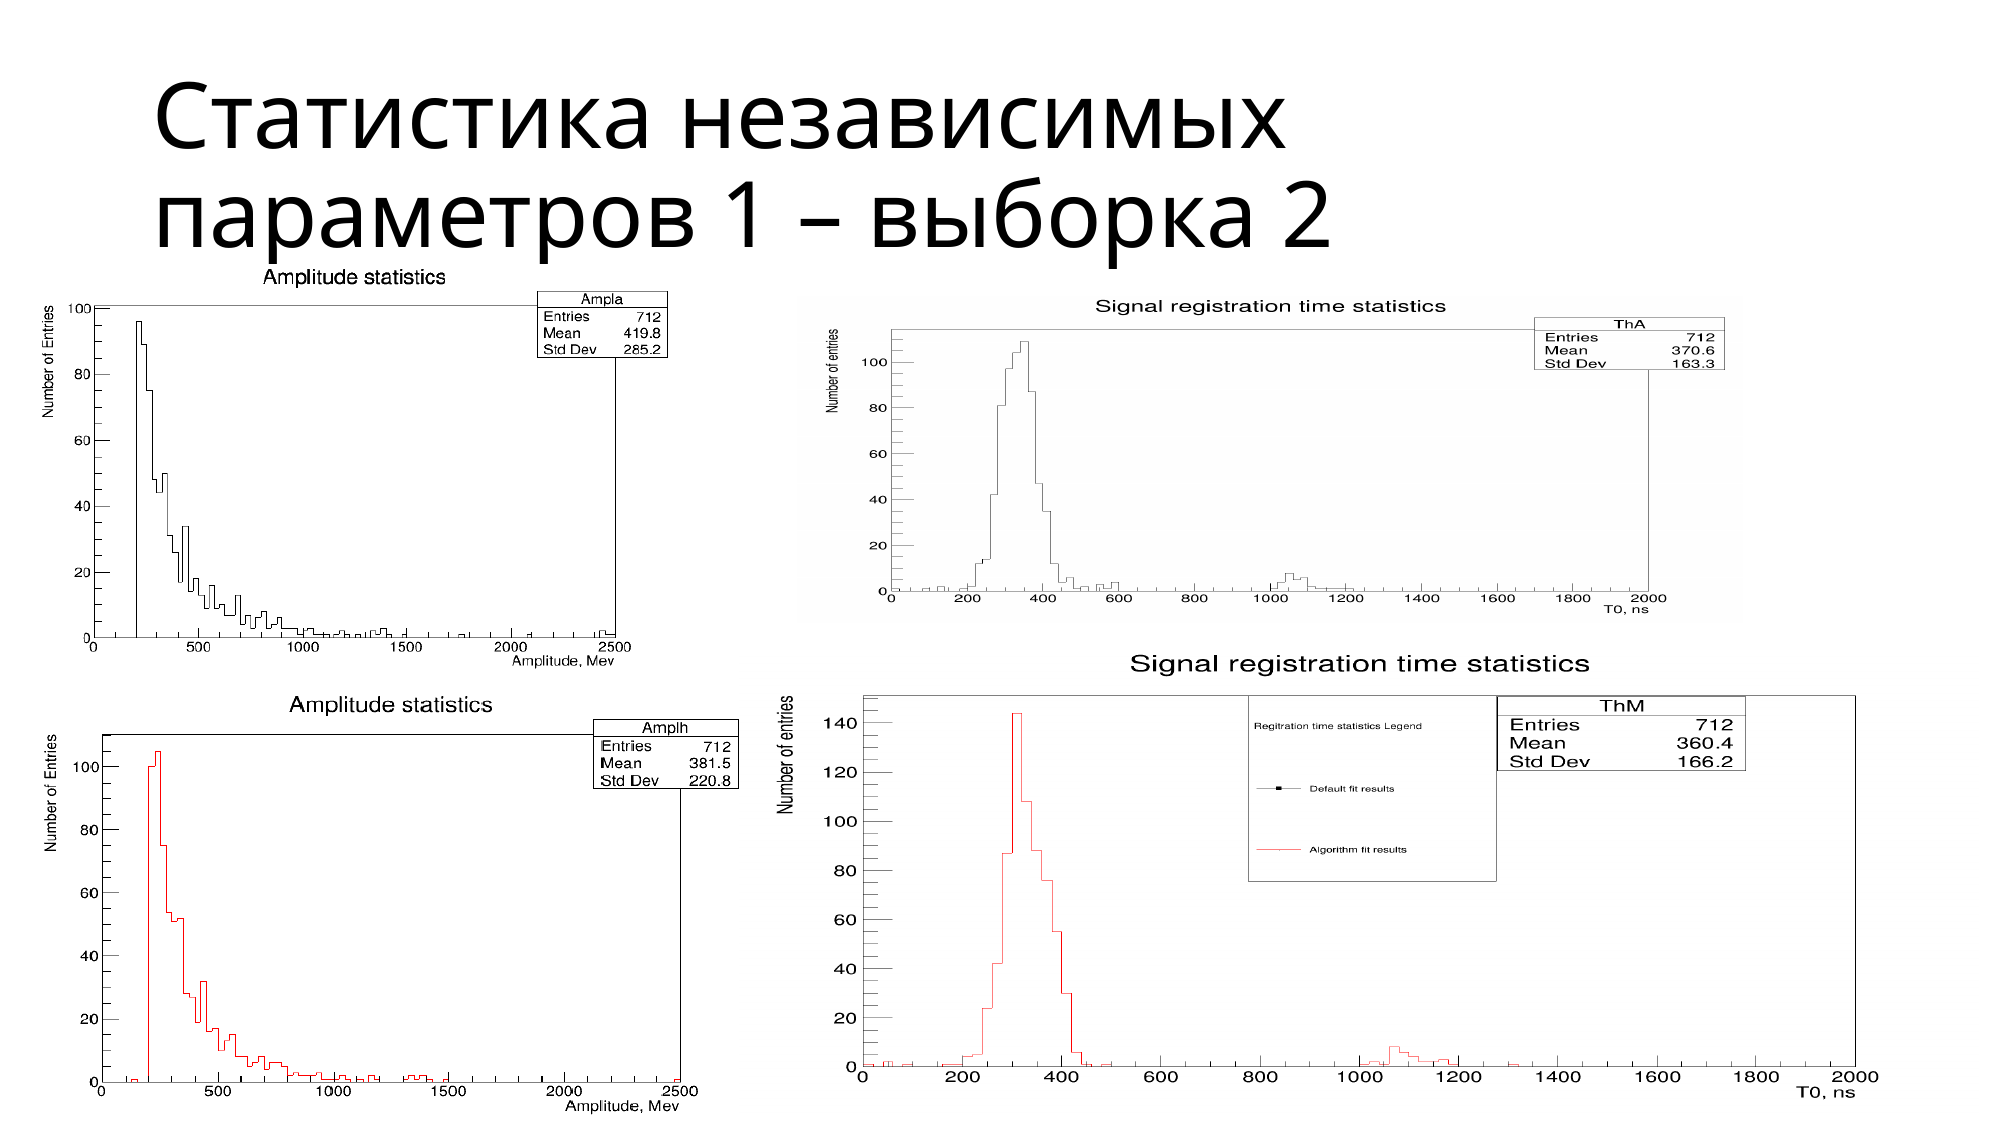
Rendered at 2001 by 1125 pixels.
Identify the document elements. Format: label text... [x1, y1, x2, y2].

picture [31, 649, 1979, 1125]
picture [29, 264, 680, 680]
picture [796, 296, 1743, 625]
text_box Статистика независимых параметров 1 – выборка 2 [137, 59, 1863, 277]
